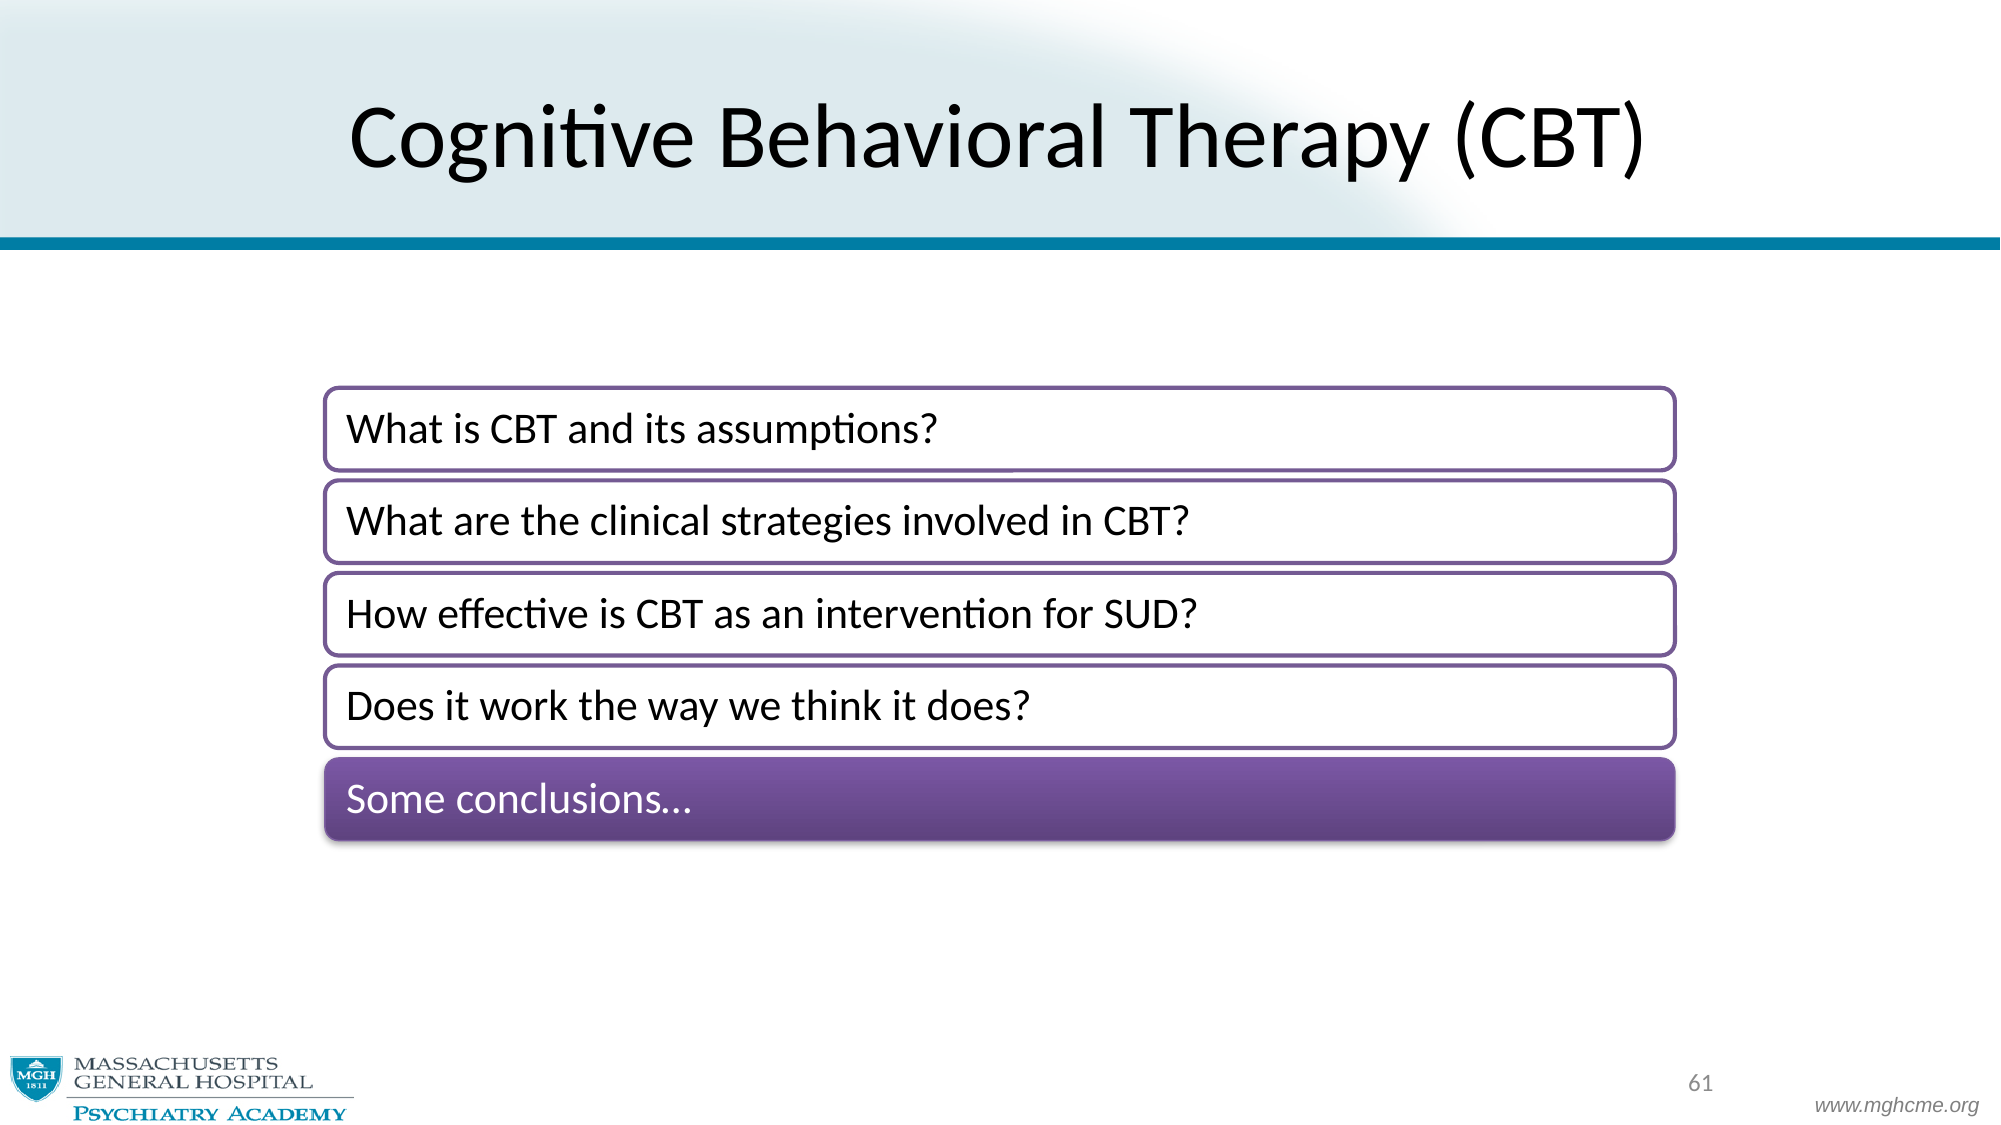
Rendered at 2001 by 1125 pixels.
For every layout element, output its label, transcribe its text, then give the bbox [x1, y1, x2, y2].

title Cognitive Behavioral Therapy (CBT) [99, 37, 1900, 225]
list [324, 242, 1676, 986]
picture [0, 1051, 367, 1125]
slide_number 61 [1668, 1051, 1729, 1112]
